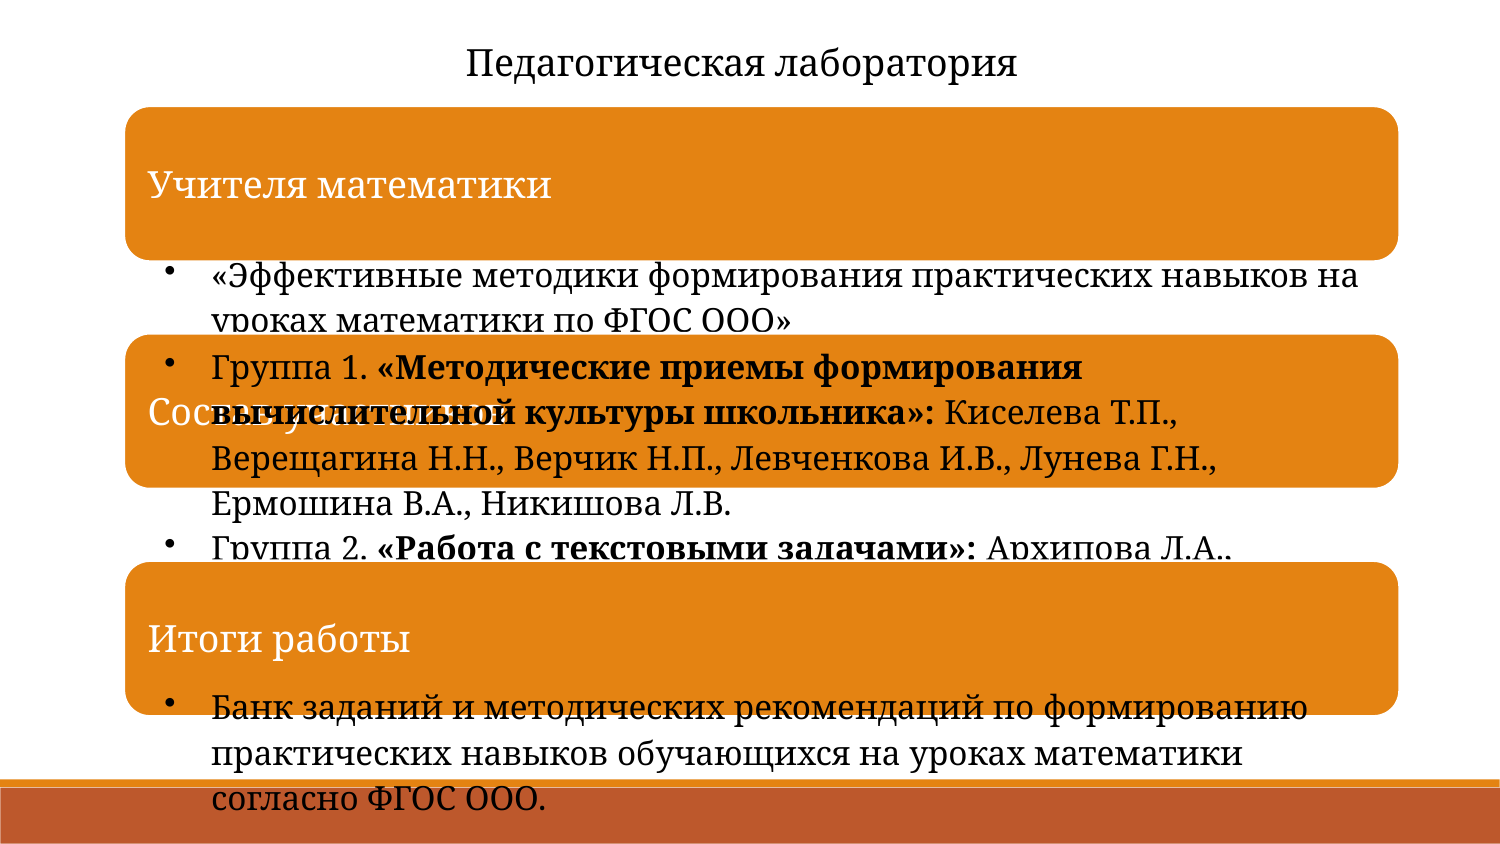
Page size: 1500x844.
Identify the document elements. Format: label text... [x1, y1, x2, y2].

text_box Педагогическая лаборатория [450, 32, 1033, 92]
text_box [123, 105, 1401, 789]
